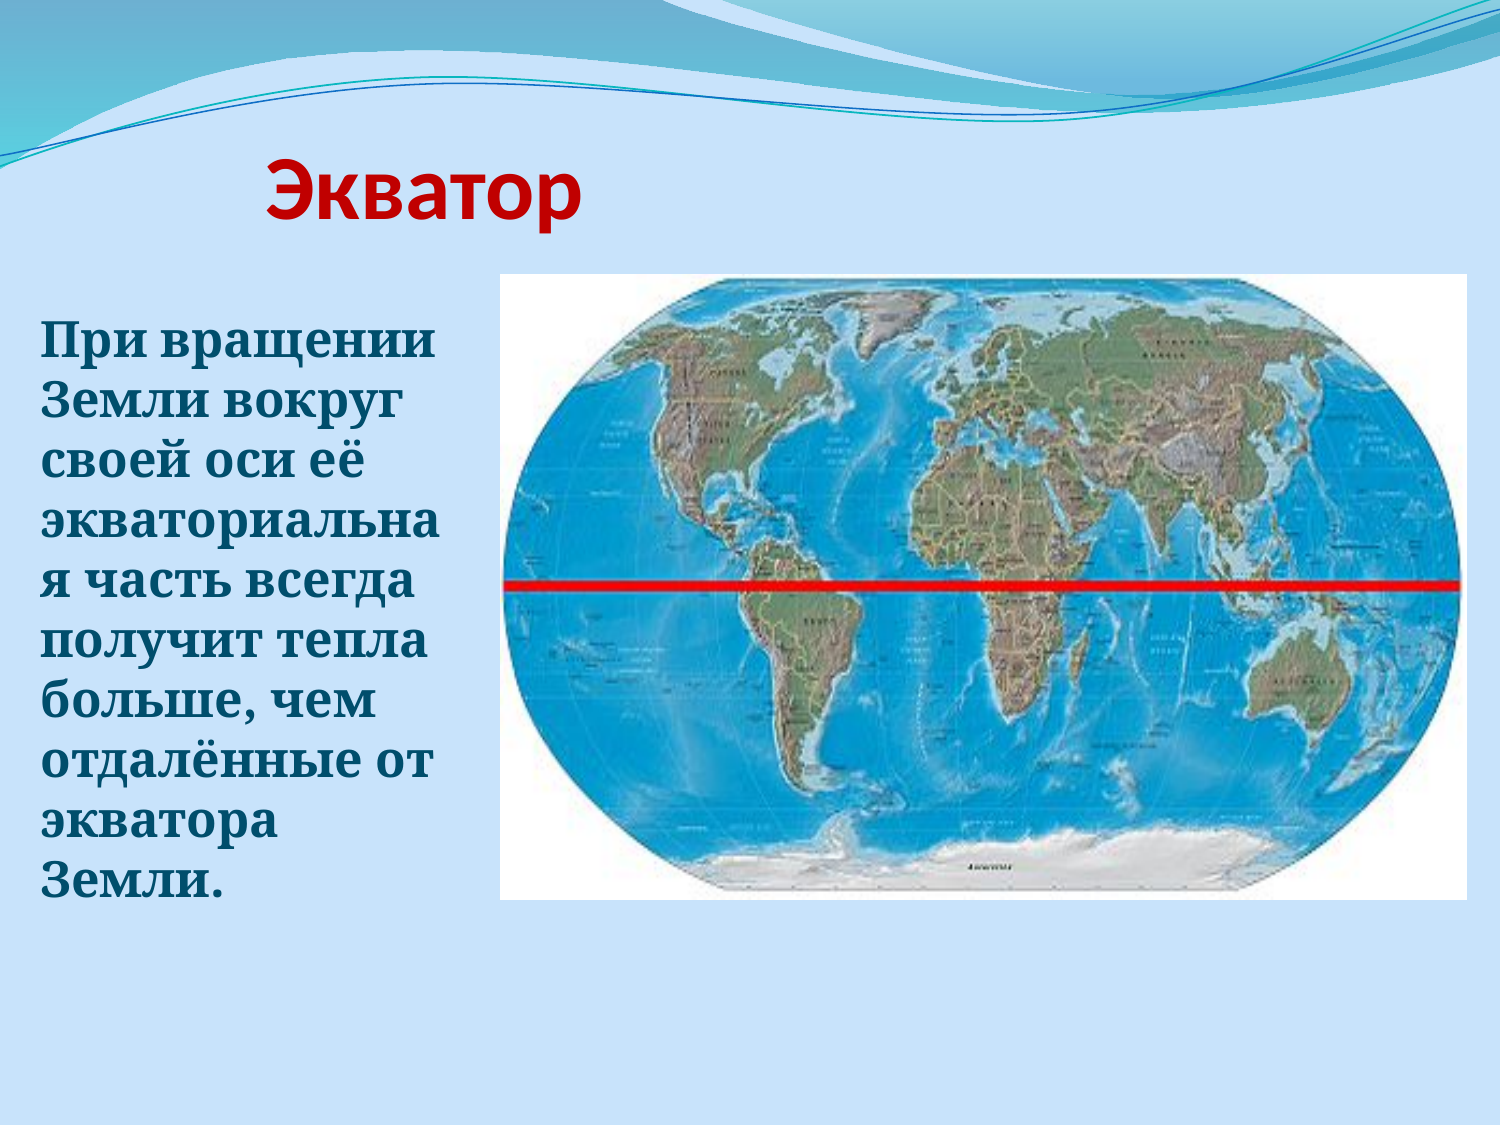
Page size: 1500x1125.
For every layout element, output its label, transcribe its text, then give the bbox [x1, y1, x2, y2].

list При вращении Земли вокруг своей оси её экваториальная часть всегда получит тепла больше, чем отдалённые от экватора Земли. [37, 299, 476, 1038]
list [499, 274, 1467, 901]
title Экватор [199, 137, 651, 238]
